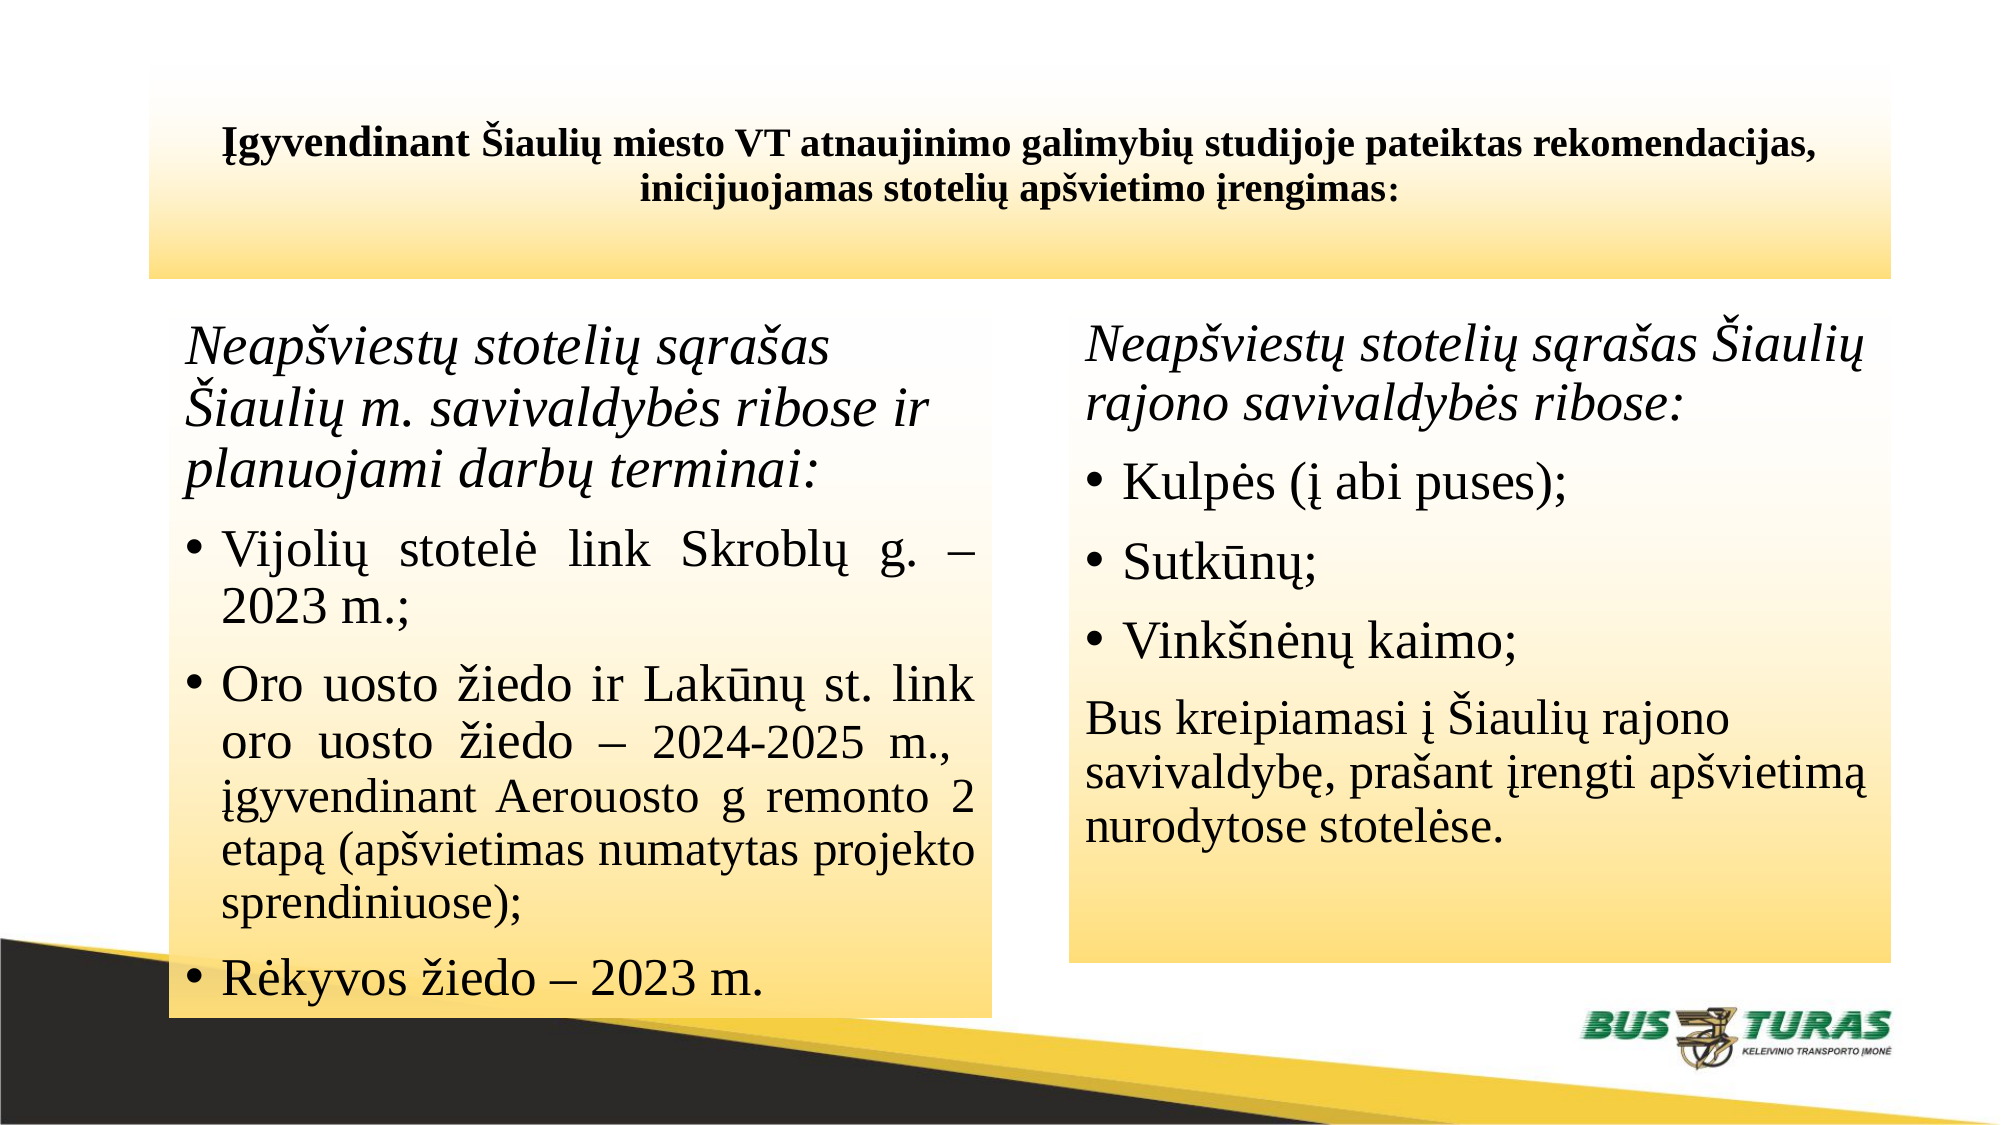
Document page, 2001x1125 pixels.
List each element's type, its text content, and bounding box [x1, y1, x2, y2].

text_box Neapšviestų stotelių sąrašas Šiaulių rajono savivaldybės ribose: Kulpės (į abi puses); Sutkūnų; Vinkšnėnų kaimo; Bus kreipiamasi į Šiaulių rajono savivaldybę, prašant įrengti apšvietimą nurodytose stotelėse. [1069, 307, 1891, 963]
list Neapšviestų stotelių sąrašas Šiaulių m. savivaldybės ribose ir planuojami darbų terminai: Vijolių stotelė link Skroblų g. – 2023 m.; Oro uosto žiedo ir Lakūnų st. link oro uosto žiedo – 2024-2025 m., įgyvendinant Aerouosto g remonto 2 etapą (apšvietimas numatytas projekto sprendiniuose); Rėkyvos žiedo – 2023 m. [169, 307, 992, 1018]
title Įgyvendinant Šiaulių miesto VT atnaujinimo galimybių studijoje pateiktas rekomendacijas, inicijuojamas stotelių apšvietimo įrengimas: [149, 62, 1891, 279]
picture [0, 0, 2001, 1125]
